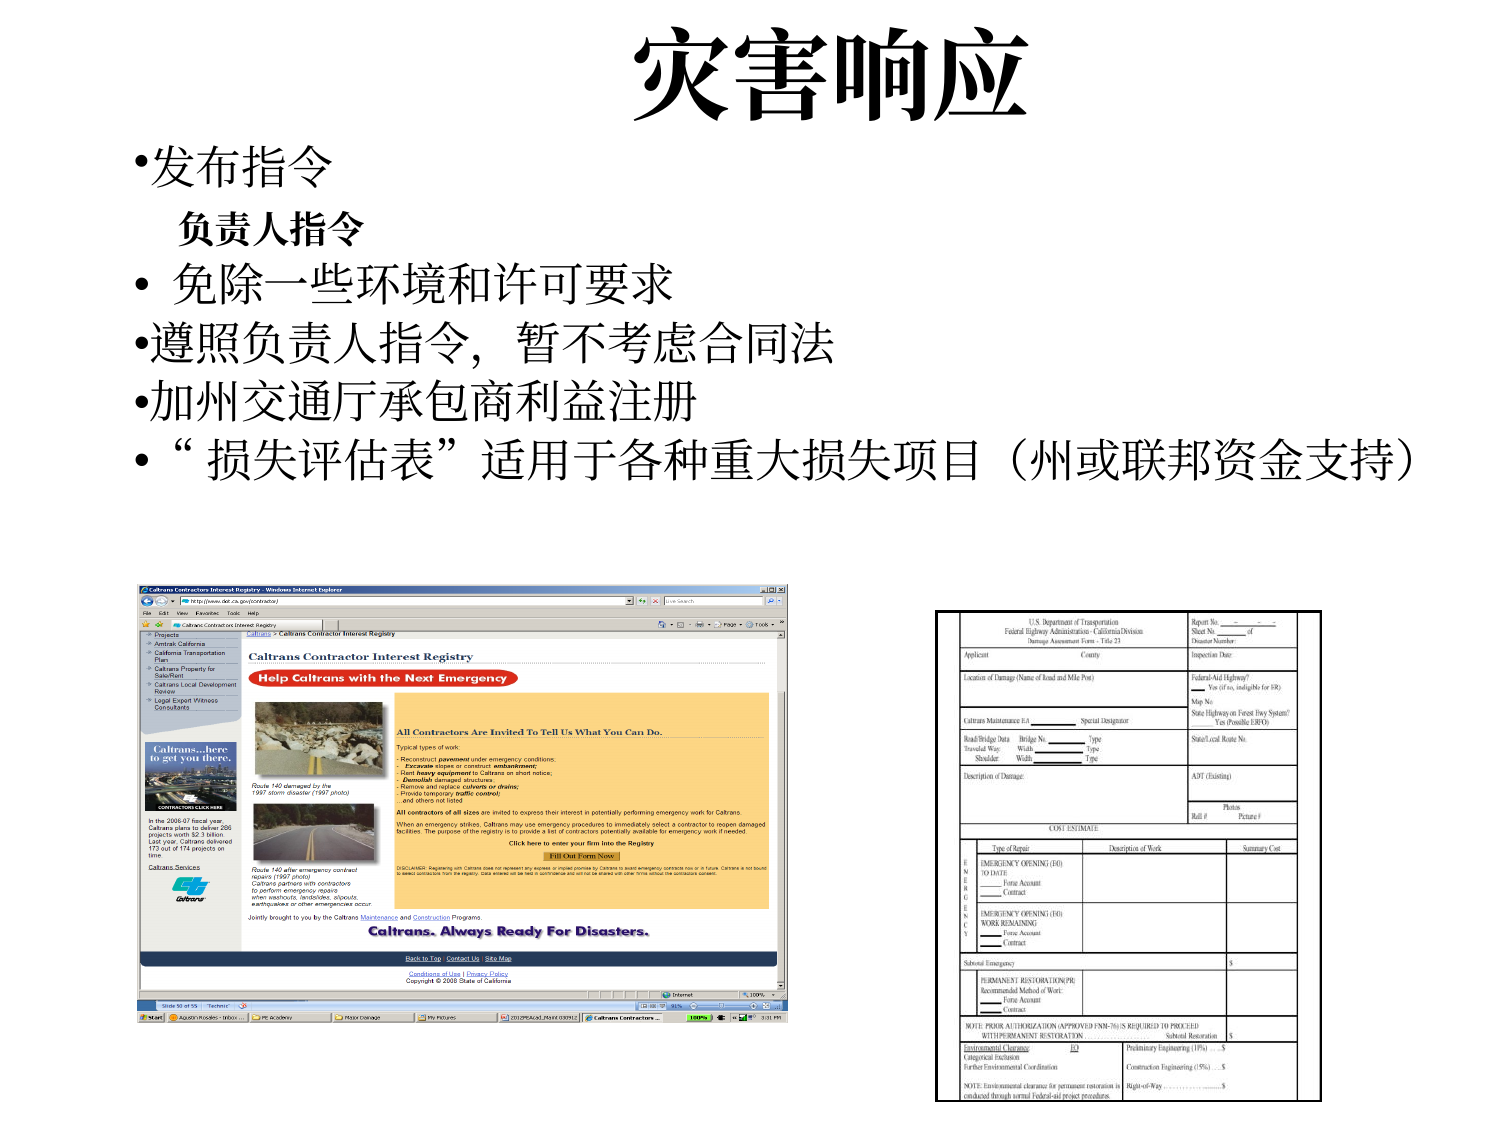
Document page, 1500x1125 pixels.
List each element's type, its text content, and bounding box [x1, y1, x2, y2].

picture [937, 612, 1321, 1101]
picture [137, 584, 788, 1024]
text_box 负责人指令 [162, 198, 1163, 259]
subtitle 发布指令 免除一些环境和许可要求 遵照负责人指令，暂不考虑合同法 加州交通厅承包商利益注册 “损失评估表”适用于各种重大损失项目（州或联邦资金支持） [118, 137, 1500, 1125]
text_box 灾害响应 [262, 0, 1400, 133]
